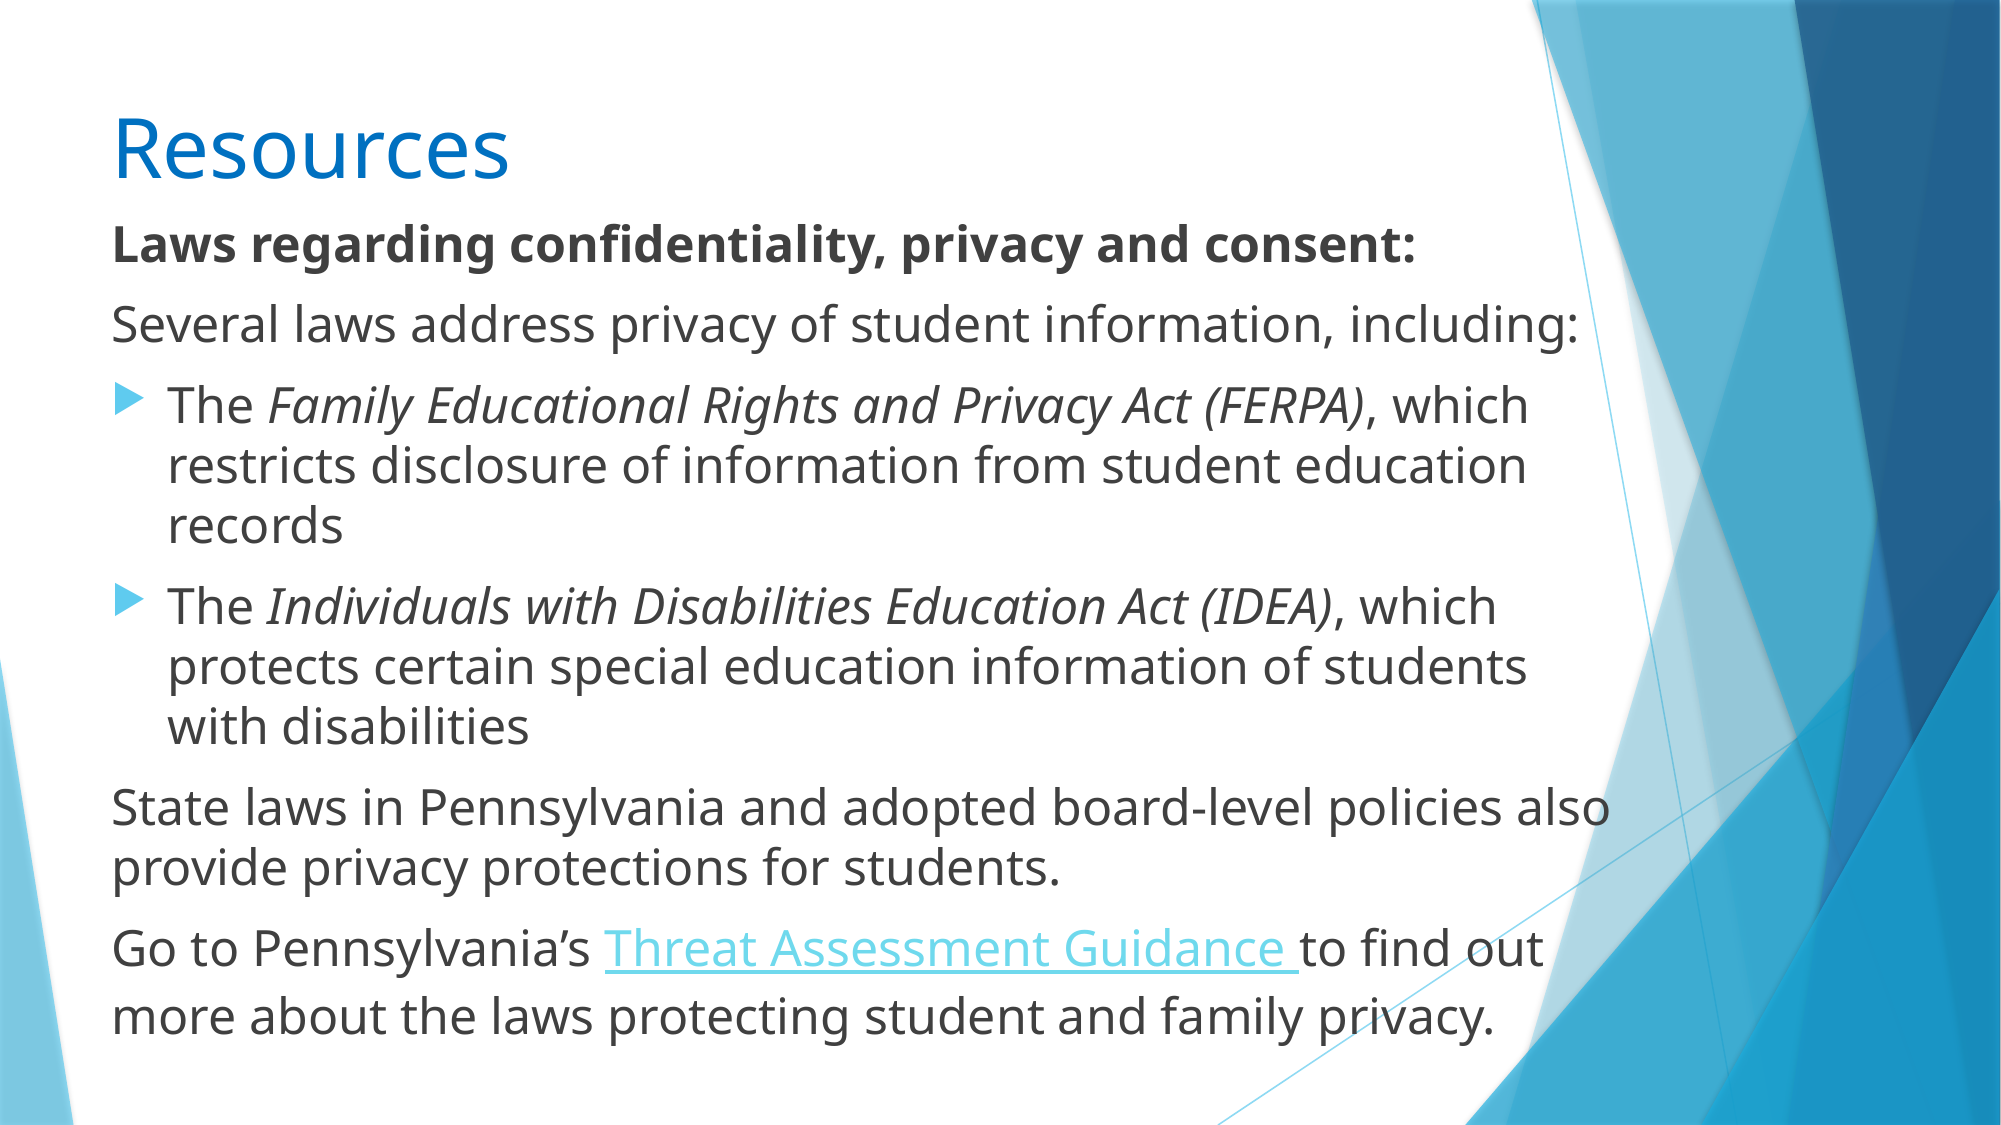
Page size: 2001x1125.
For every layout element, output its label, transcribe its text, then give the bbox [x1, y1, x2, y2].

text_box Resources [96, 88, 531, 204]
list Laws regarding confidentiality, privacy and consent: Several laws address privacy of student information, including: The Family Educational Rights and Privacy Act (FERPA), which restricts disclosure of information from student education records The Individuals with Disabilities Education Act (IDEA), which protects certain special education information of students with disabilities State laws in Pennsylvania and adopted board-level policies also provide privacy protections for students. Go to Pennsylvania’s Threat Assessment Guidance to find out more about the laws protecting student and family privacy. [96, 204, 1639, 982]
